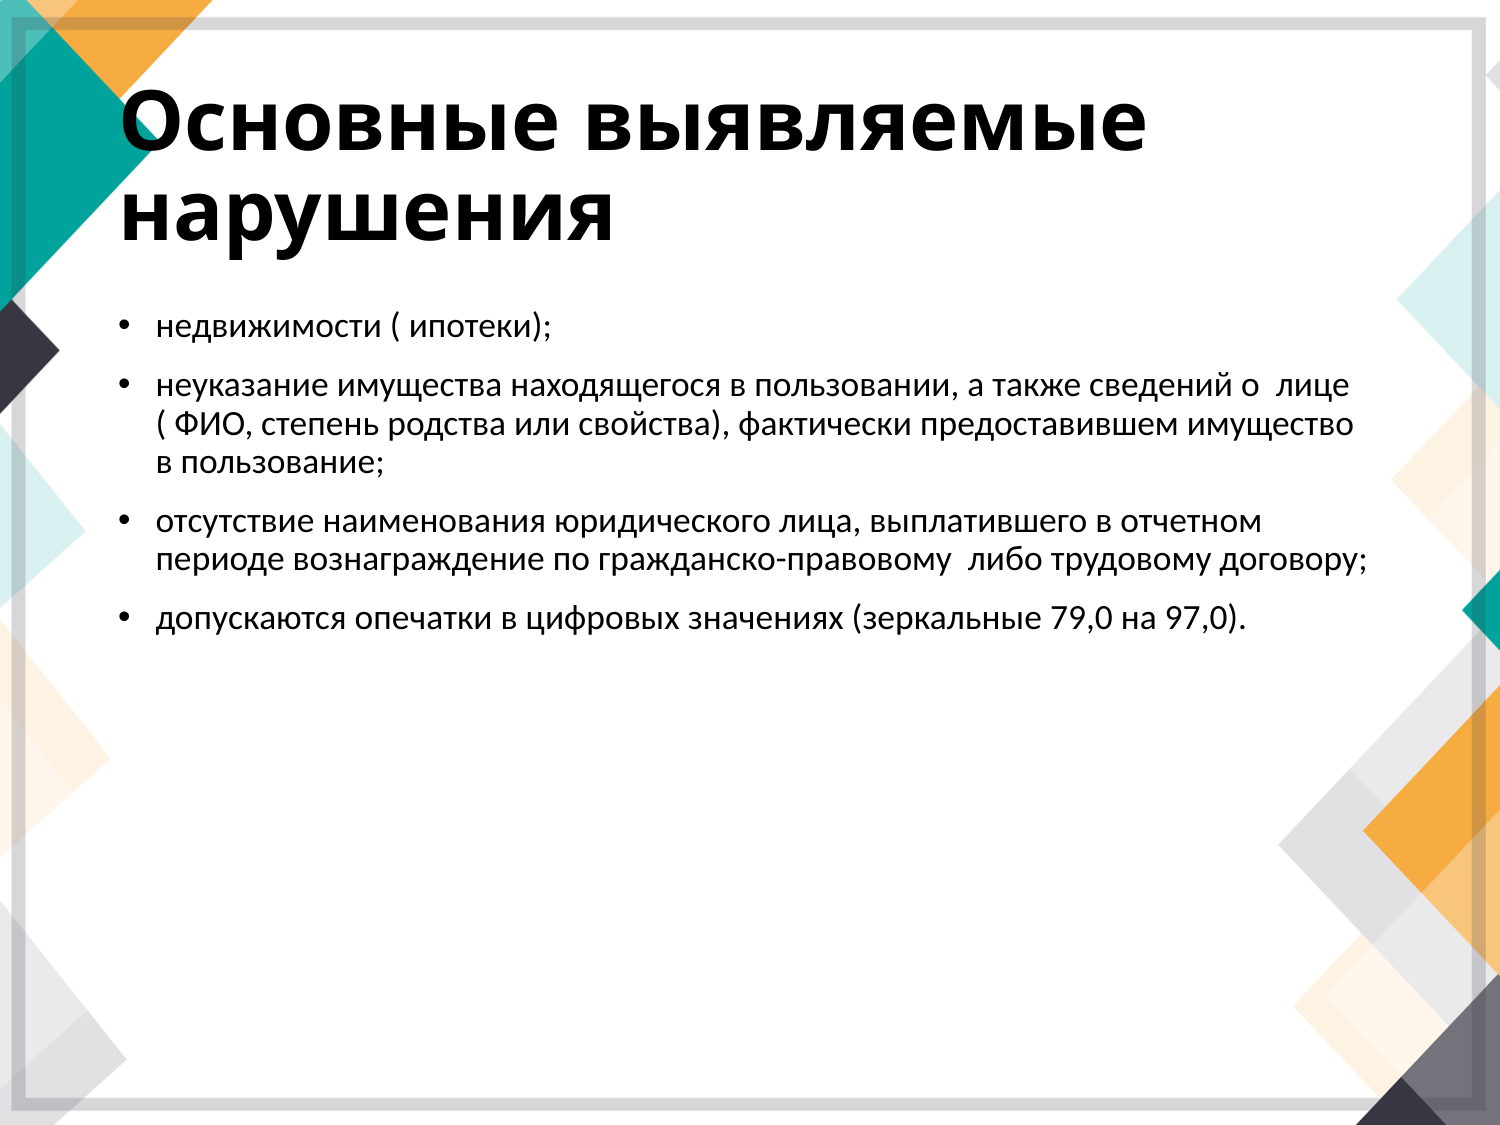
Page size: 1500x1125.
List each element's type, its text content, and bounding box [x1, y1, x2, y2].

title Основные выявляемые нарушения [103, 59, 1397, 278]
picture [0, 0, 1500, 1125]
list недвижимости ( ипотеки); неуказание имущества находящегося в пользовании, а также сведений о лице ( ФИО, степень родства или свойства), фактически предоставившем имущество в пользование; отсутствие наименования юридического лица, выплатившего в отчетном периоде вознаграждение по гражданско-правовому либо трудовому договору; допускаются опечатки в цифровых значениях (зеркальные 79,0 на 97,0). [103, 299, 1397, 1014]
